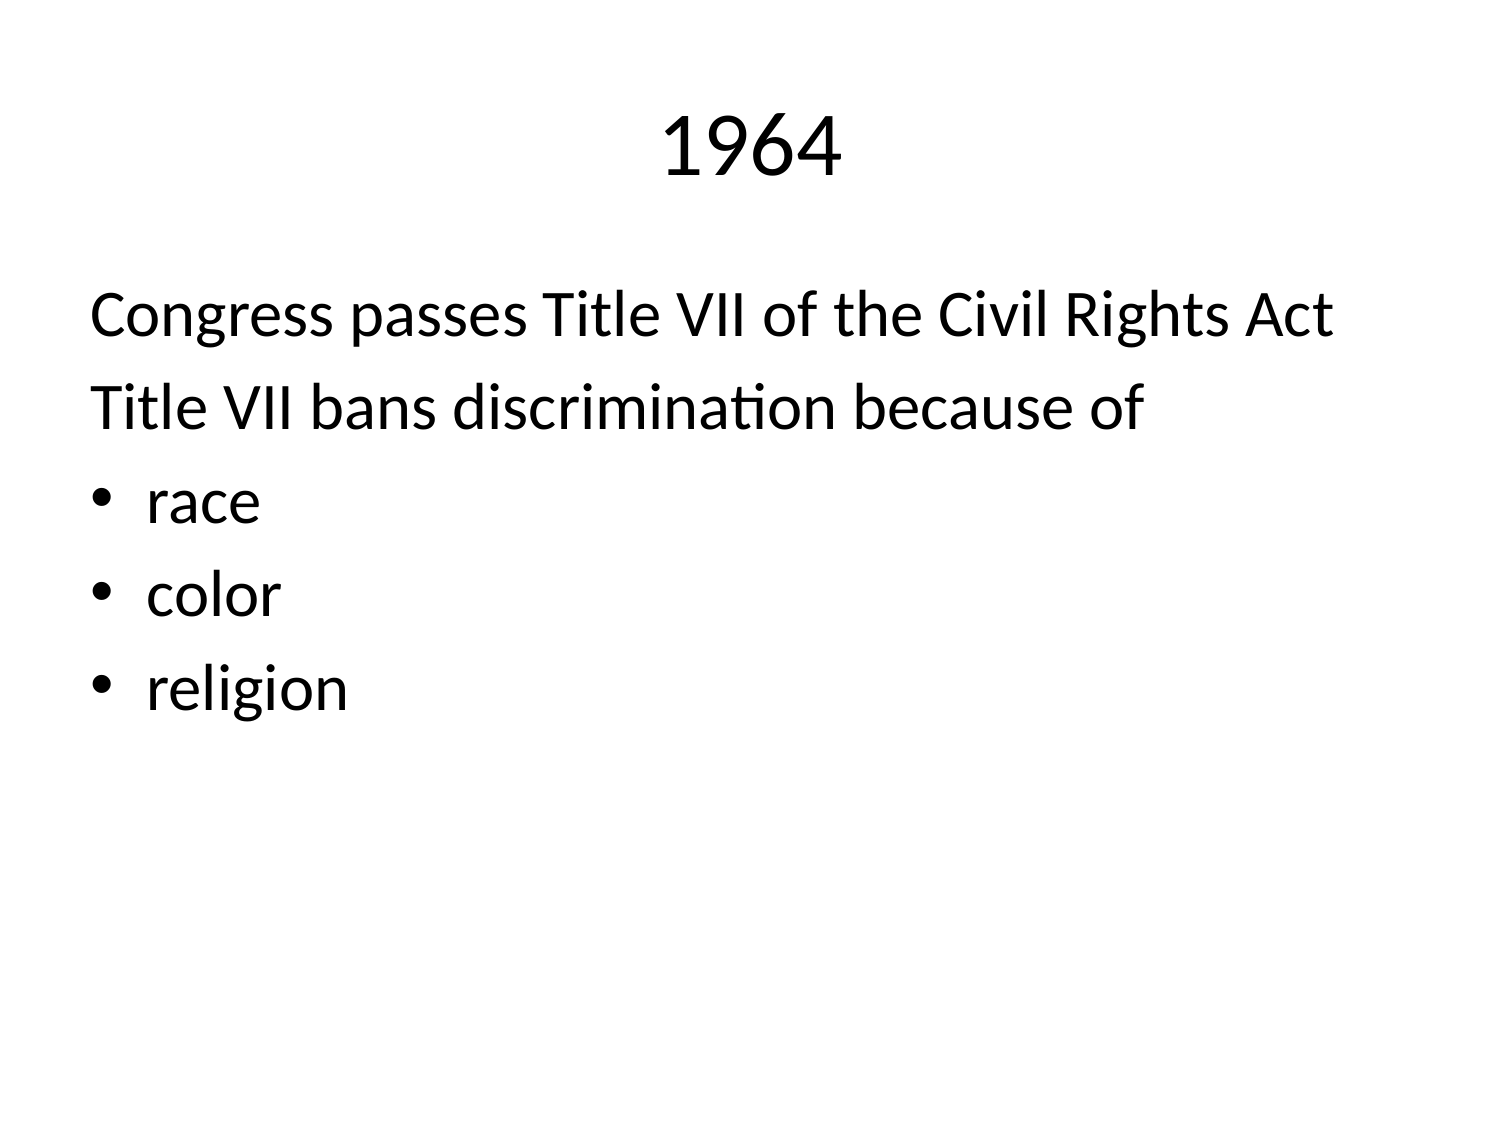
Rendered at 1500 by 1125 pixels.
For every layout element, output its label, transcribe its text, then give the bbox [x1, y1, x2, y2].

title 1964 [75, 45, 1425, 233]
list Congress passes Title VII of the Civil Rights Act Title VII bans discrimination because of race color religion [75, 262, 1425, 1005]
